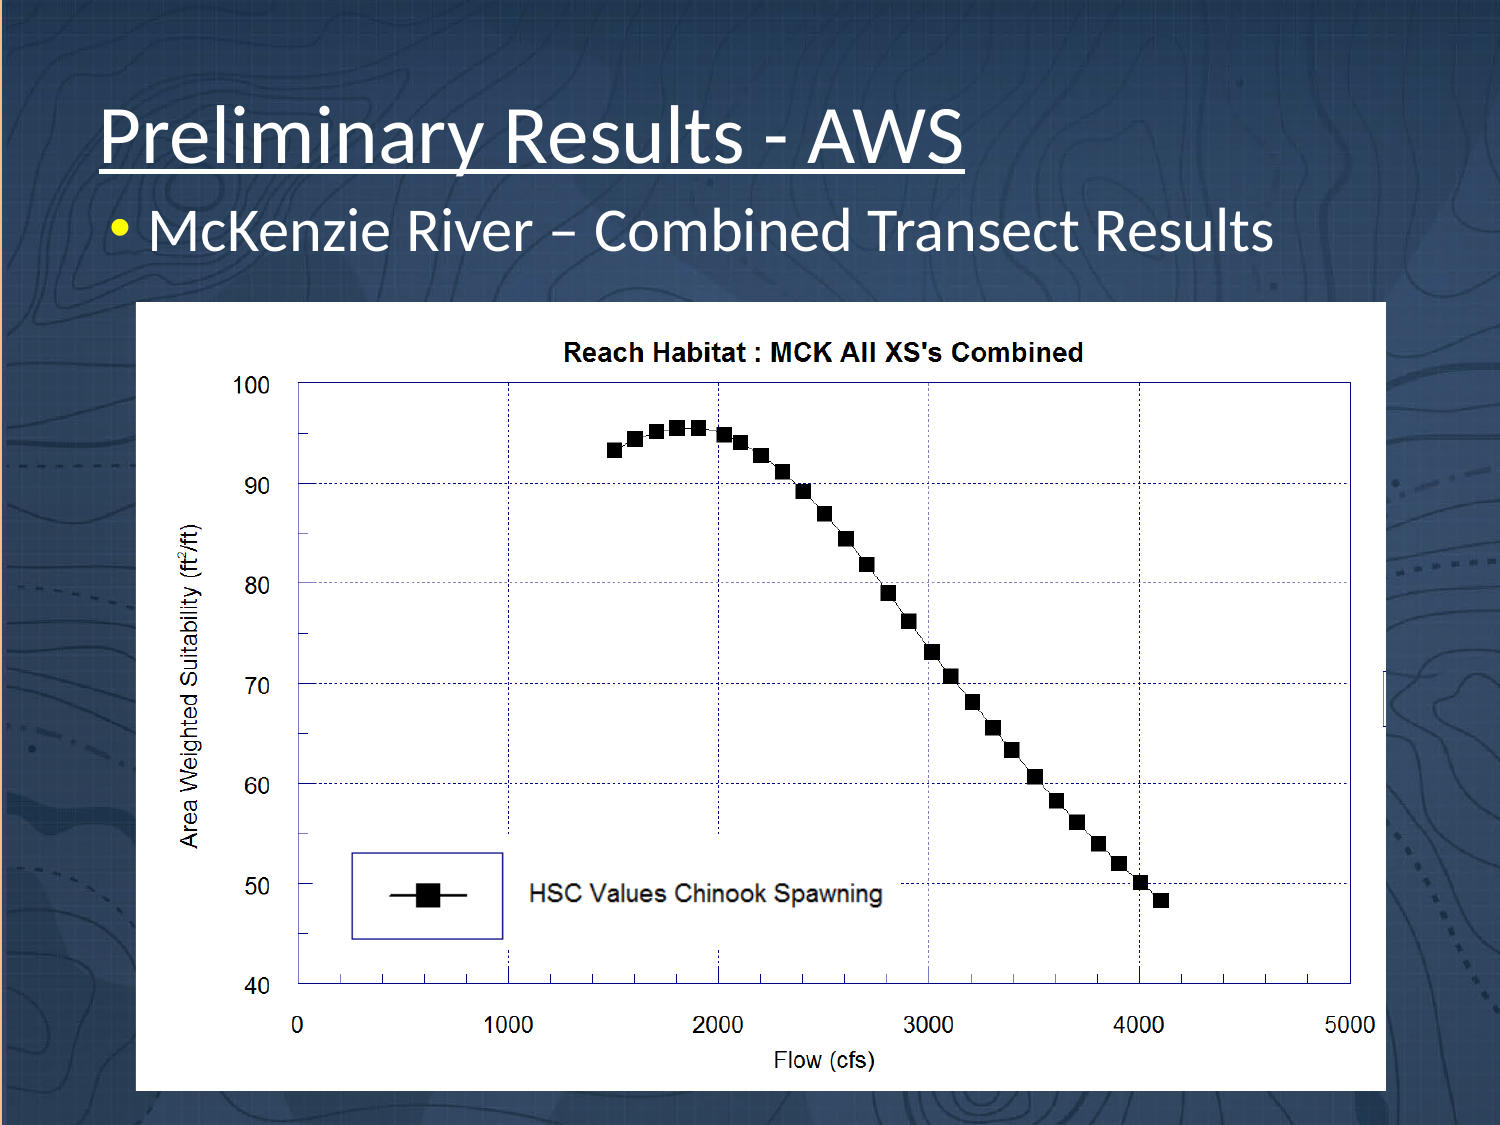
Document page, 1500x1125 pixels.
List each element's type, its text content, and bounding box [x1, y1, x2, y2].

picture [2, 0, 1500, 1125]
list McKenzie River – Combined Transect Results [76, 182, 1427, 925]
title Preliminary Results - AWS [75, 0, 1425, 188]
